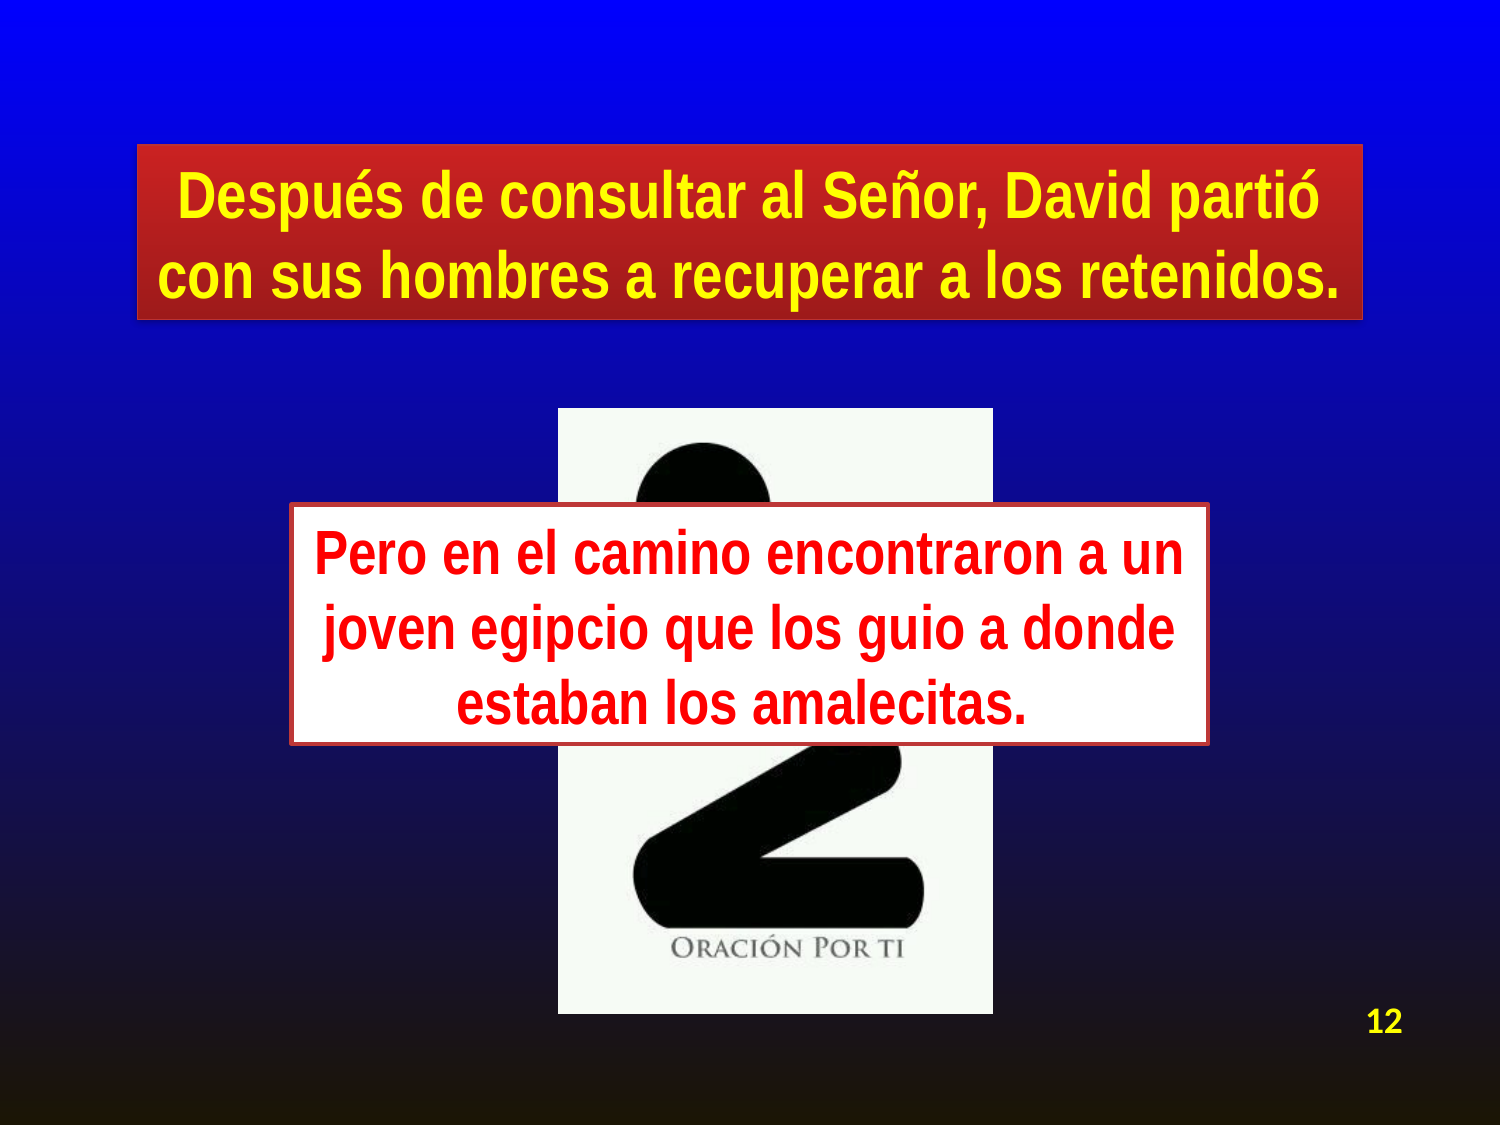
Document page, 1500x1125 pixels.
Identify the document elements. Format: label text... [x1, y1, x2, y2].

text_box Pero en el camino encontraron a un joven egipcio que los guio a donde estaban los amalecitas. [289, 502, 553, 746]
text_box Pero en el camino encontraron a un joven egipcio que los guio a donde estaban los amalecitas. [997, 502, 1210, 746]
text_box Después de consultar al Señor, David partió con sus hombres a recuperar a los retenidos. [137, 144, 1363, 320]
picture [558, 408, 993, 1015]
text_box 12 [1350, 988, 1418, 1049]
